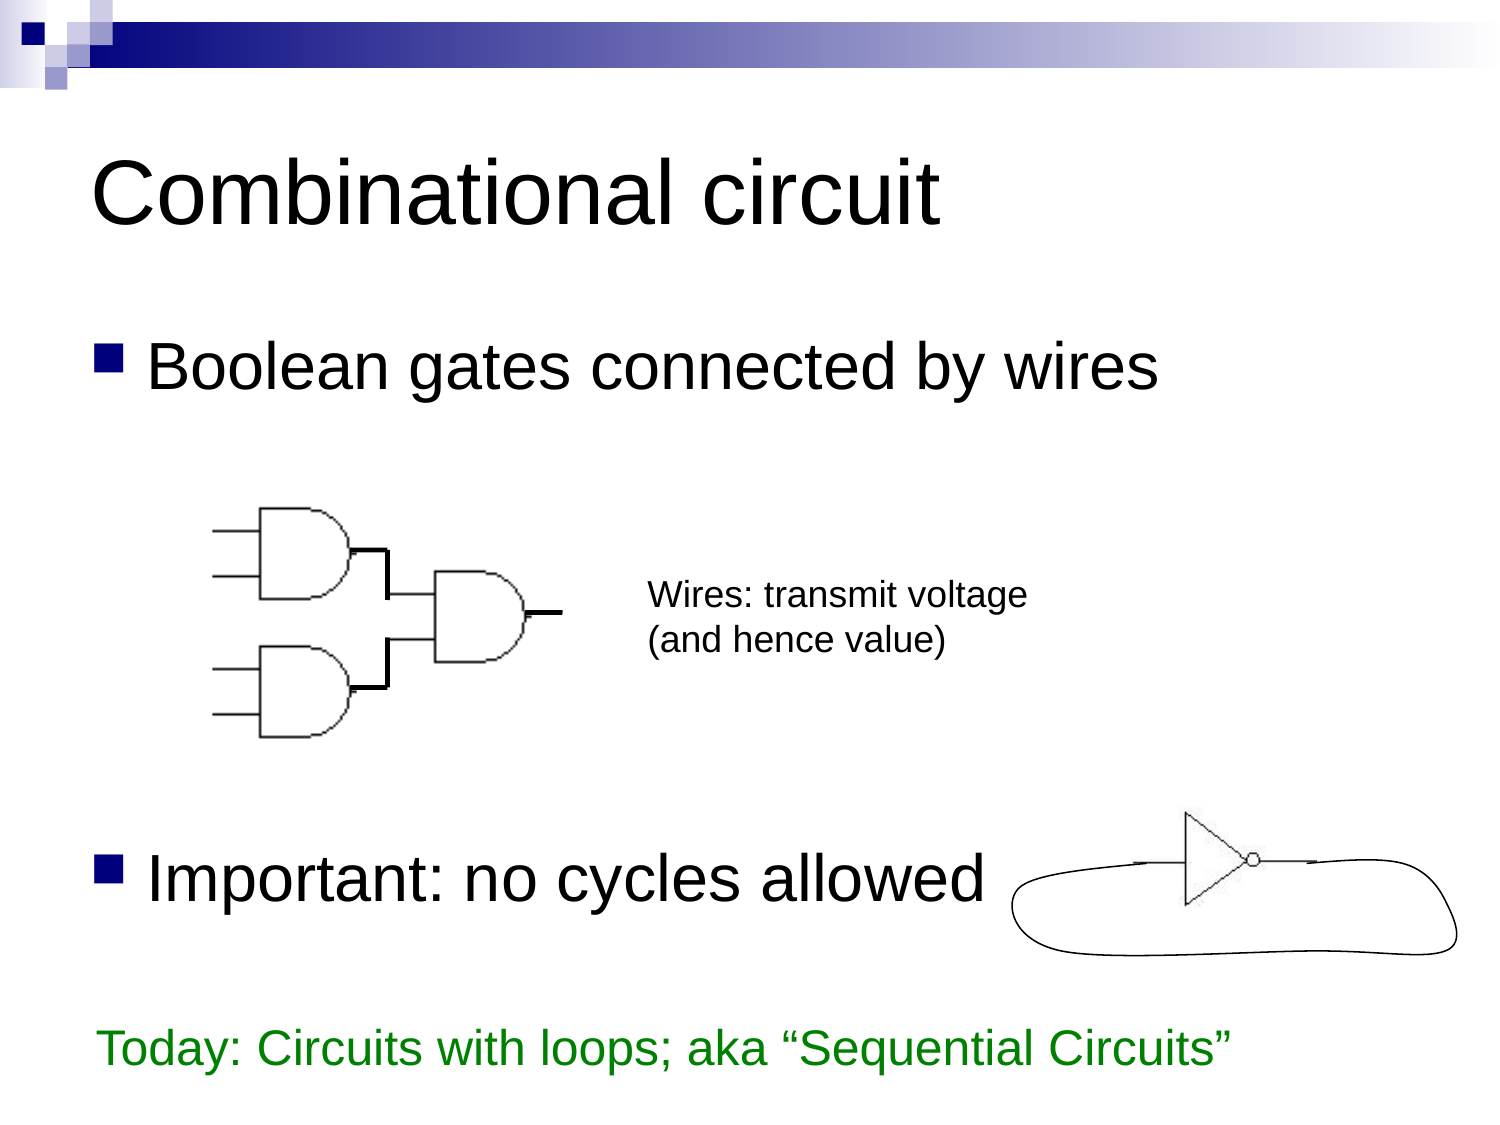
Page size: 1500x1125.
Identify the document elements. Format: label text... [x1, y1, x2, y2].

text_box Wires: transmit voltage (and hence value) [632, 562, 1044, 668]
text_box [212, 612, 388, 776]
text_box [391, 537, 563, 701]
list Boolean gates connected by wires Important: no cycles allowed [75, 324, 1425, 963]
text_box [212, 474, 388, 612]
text_box Today: Circuits with loops; aka “Sequential Circuits” [80, 1008, 1247, 1083]
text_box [1004, 781, 1468, 962]
title Combinational circuit [75, 75, 1425, 300]
